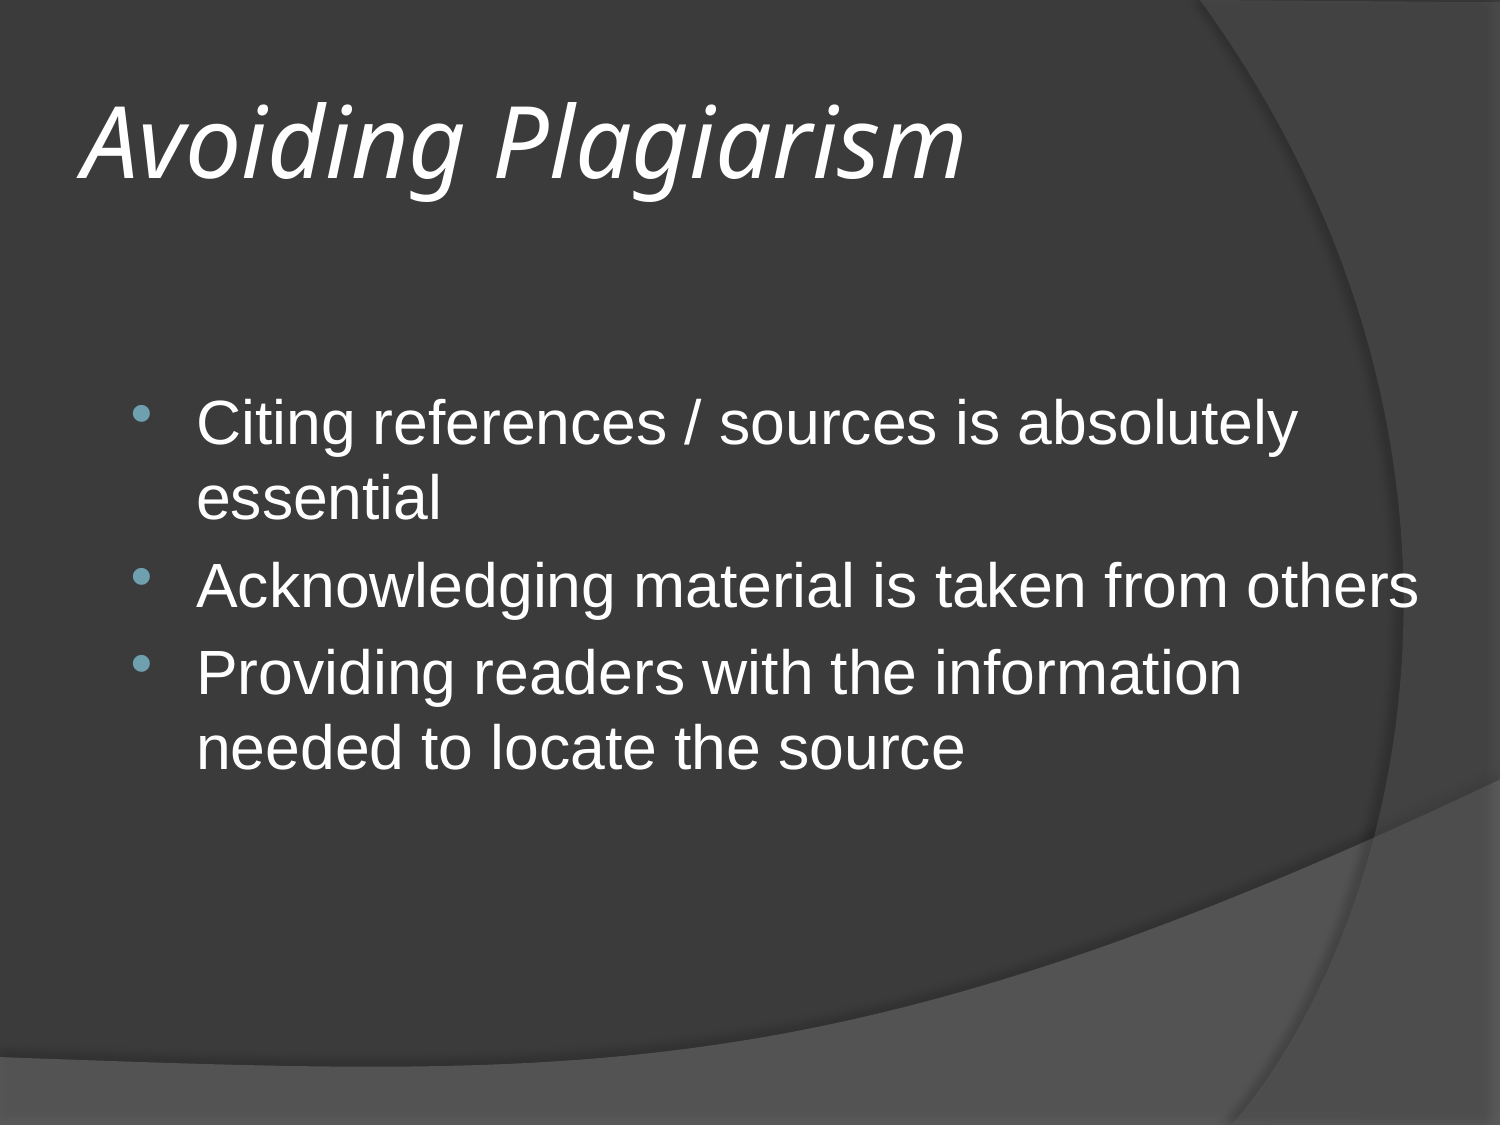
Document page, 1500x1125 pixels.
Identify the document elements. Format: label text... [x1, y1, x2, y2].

title Avoiding Plagiarism [75, 45, 1300, 233]
list Citing references / sources is absolutely essential Acknowledging material is taken from others Providing readers with the information needed to locate the source [112, 375, 1463, 1050]
